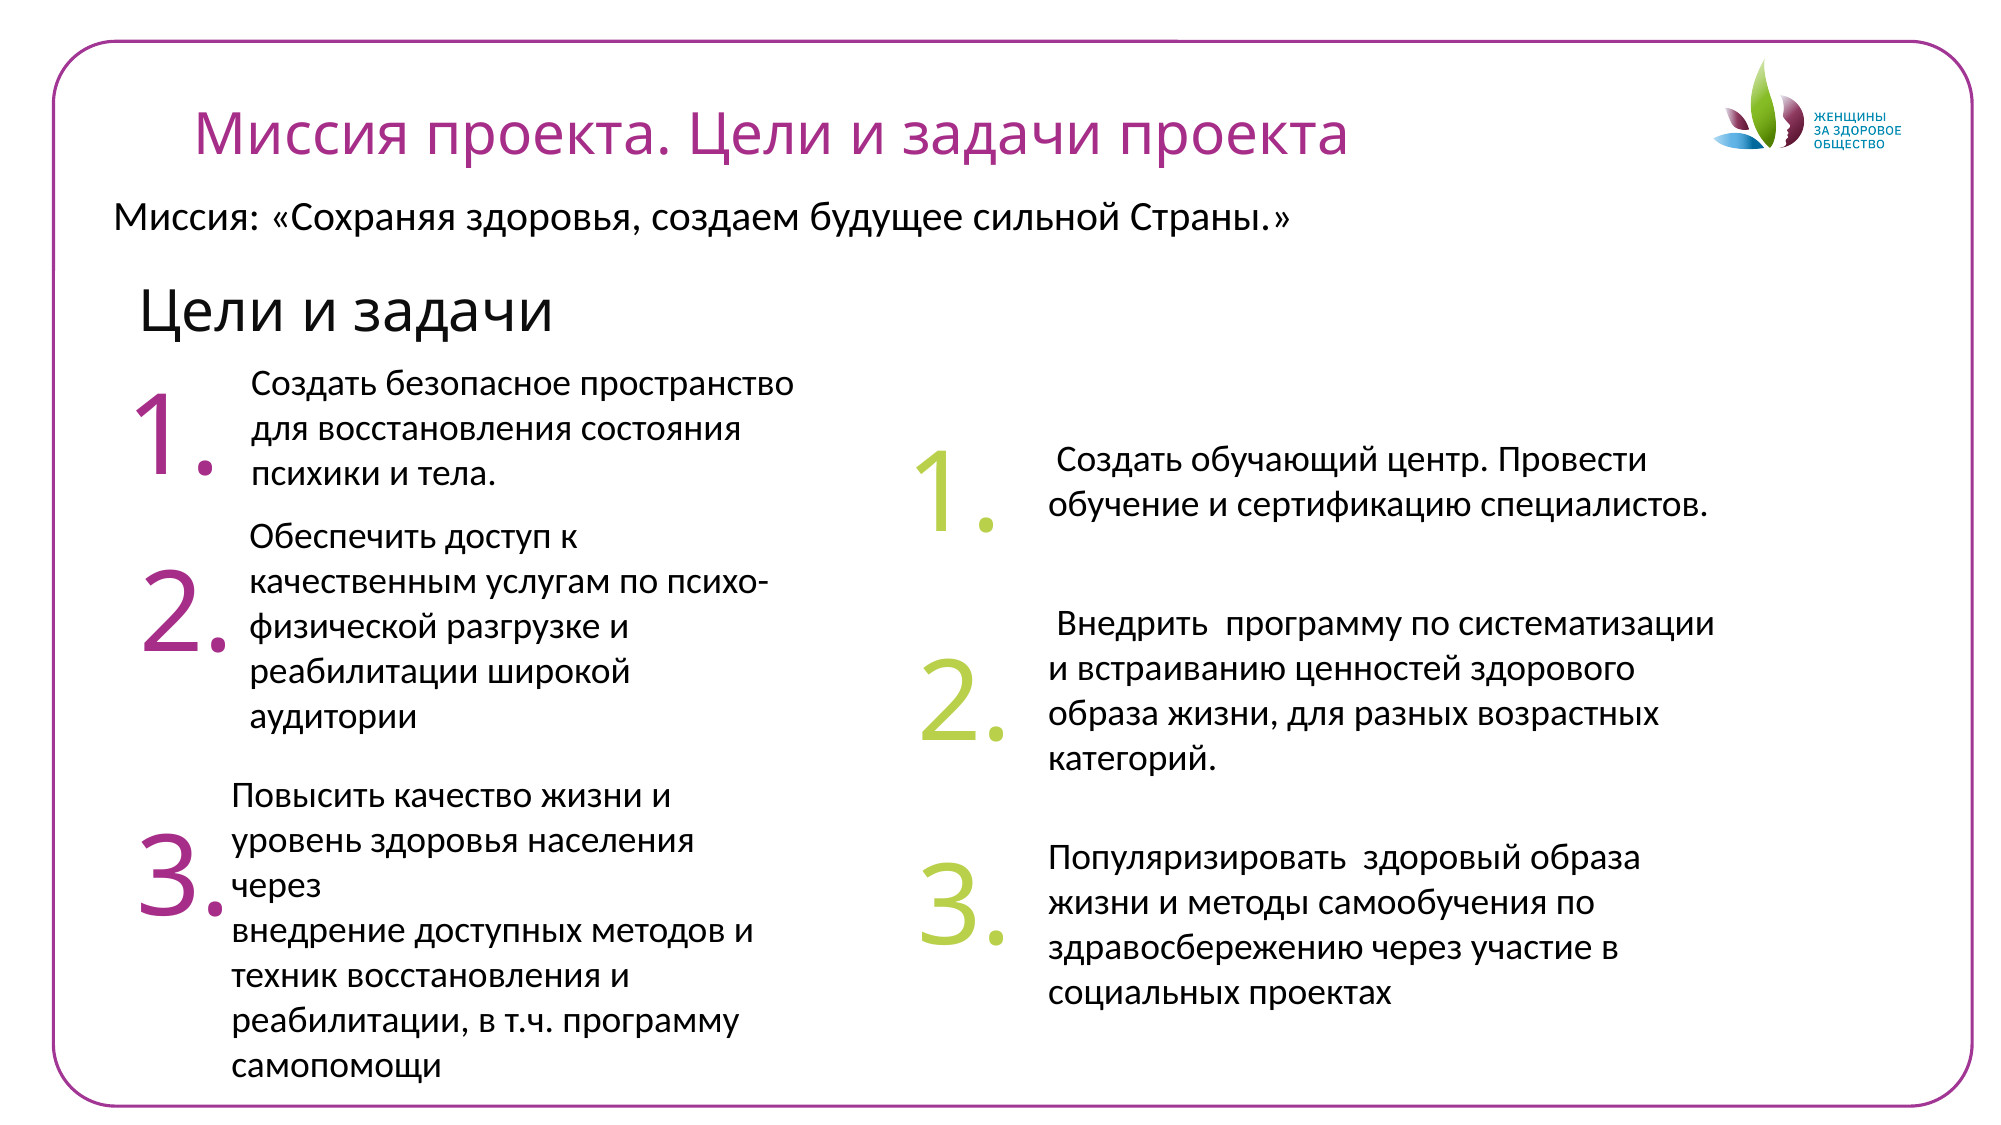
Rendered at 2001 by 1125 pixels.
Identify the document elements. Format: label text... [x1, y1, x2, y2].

text_box 1. [892, 411, 1017, 561]
text_box Создать безопасное пространство для восстановления состояния психики и тела. [236, 350, 817, 501]
text_box Цели и задачи [123, 265, 570, 351]
text_box Миссия: «Сохраняя здоровья, создаем будущее сильной Страны.» [98, 181, 1916, 297]
text_box Обеспечить доступ к качественным услугам по психо-физической разгрузке и реабилитации широкой аудитории [234, 504, 816, 744]
text_box 3. [121, 795, 216, 946]
text_box Внедрить программу по систематизации и встраиванию ценностей здорового образа жизни, для разных возрастных категорий. [1033, 590, 1733, 786]
text_box 2. [902, 620, 1027, 770]
text_box Создать обучающий центр. Провести обучение и сертификацию специалистов. [1033, 426, 1733, 532]
text_box 2. [124, 531, 234, 682]
text_box Миссия проекта. Цели и задачи проекта [179, 88, 1366, 174]
text_box [51, 39, 1975, 1109]
text_box Популяризировать здоровый образа жизни и методы самообучения по здравосбережению через участие в социальных проектах [1033, 824, 1713, 1020]
picture [1710, 54, 1904, 156]
text_box 1. [111, 354, 236, 504]
text_box Повысить качество жизни и уровень здоровья населения через внедрение доступных методов и техник восстановления и реабилитации, в т.ч. программу самопомощи [216, 762, 798, 1093]
text_box 3. [902, 824, 1027, 975]
